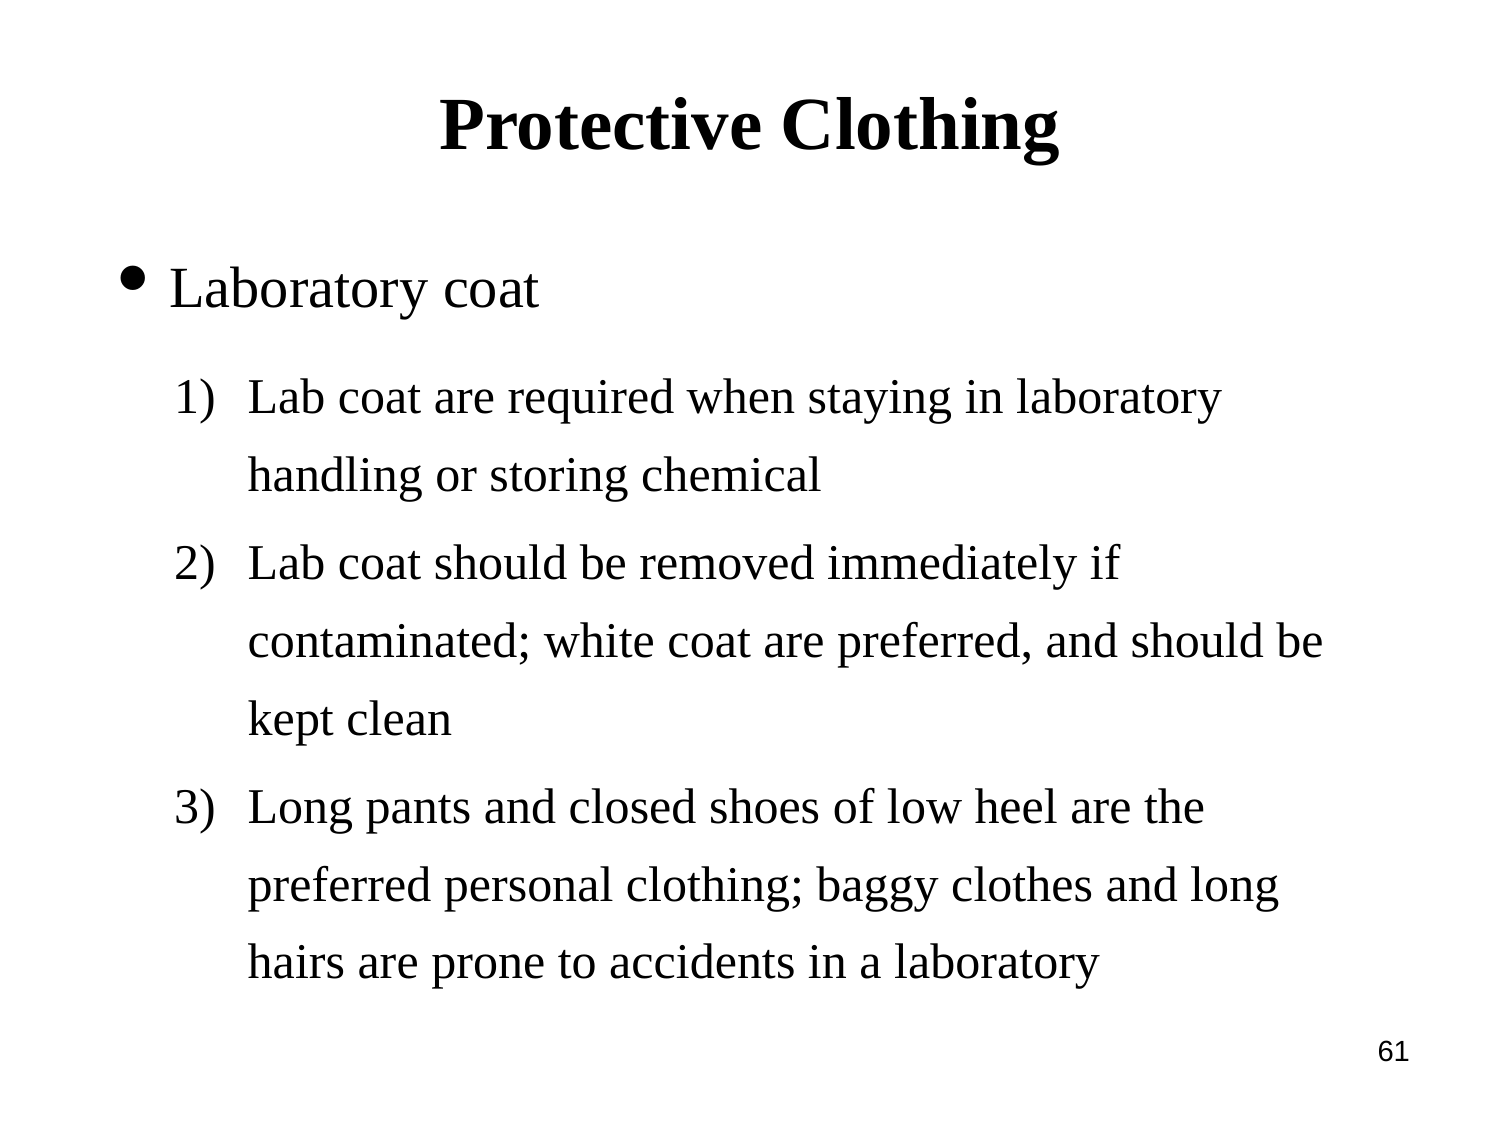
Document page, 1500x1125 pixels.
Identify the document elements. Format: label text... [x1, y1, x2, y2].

text_box Protective Clothing [74, 66, 1425, 173]
text_box Laboratory coat [88, 219, 1323, 350]
text_box Lab coat are required when staying in laboratory handling or storing chemical Lab coat should be removed immediately if contaminated; white coat are preferred, and should be kept clean Long pants and closed shoes of low heel are the preferred personal clothing; baggy clothes and long hairs are prone to accidents in a laboratory [159, 337, 1353, 997]
slide_number 61 [1074, 1024, 1426, 1103]
